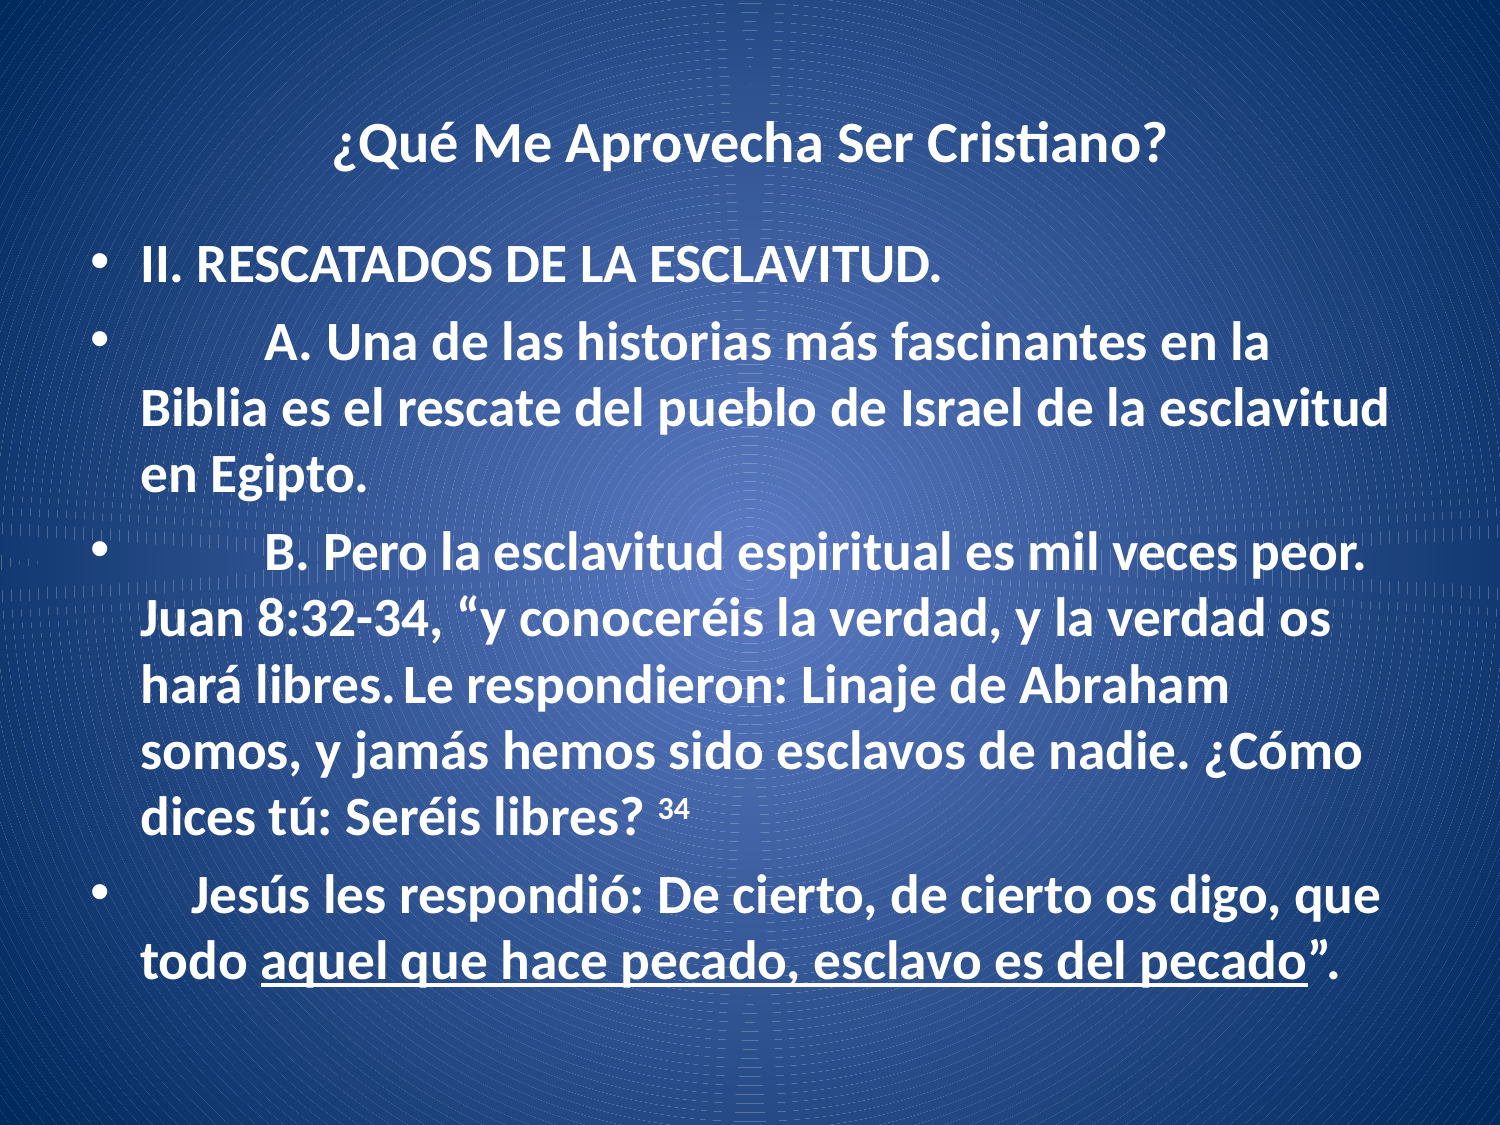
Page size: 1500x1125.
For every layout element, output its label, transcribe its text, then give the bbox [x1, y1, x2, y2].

list II. RESCATADOS DE LA ESCLAVITUD. A. Una de las historias más fascinantes en la Biblia es el rescate del pueblo de Israel de la esclavitud en Egipto. B. Pero la esclavitud espiritual es mil veces peor. Juan 8:32-34, “y conoceréis la verdad, y la verdad os hará libres. Le respondieron: Linaje de Abraham somos, y jamás hemos sido esclavos de nadie. ¿Cómo dices tú: Seréis libres? 34 Jesús les respondió: De cierto, de cierto os digo, que todo aquel que hace pecado, esclavo es del pecado”. [75, 219, 1425, 1005]
title ¿Qué Me Aprovecha Ser Cristiano? [75, 45, 1425, 219]
